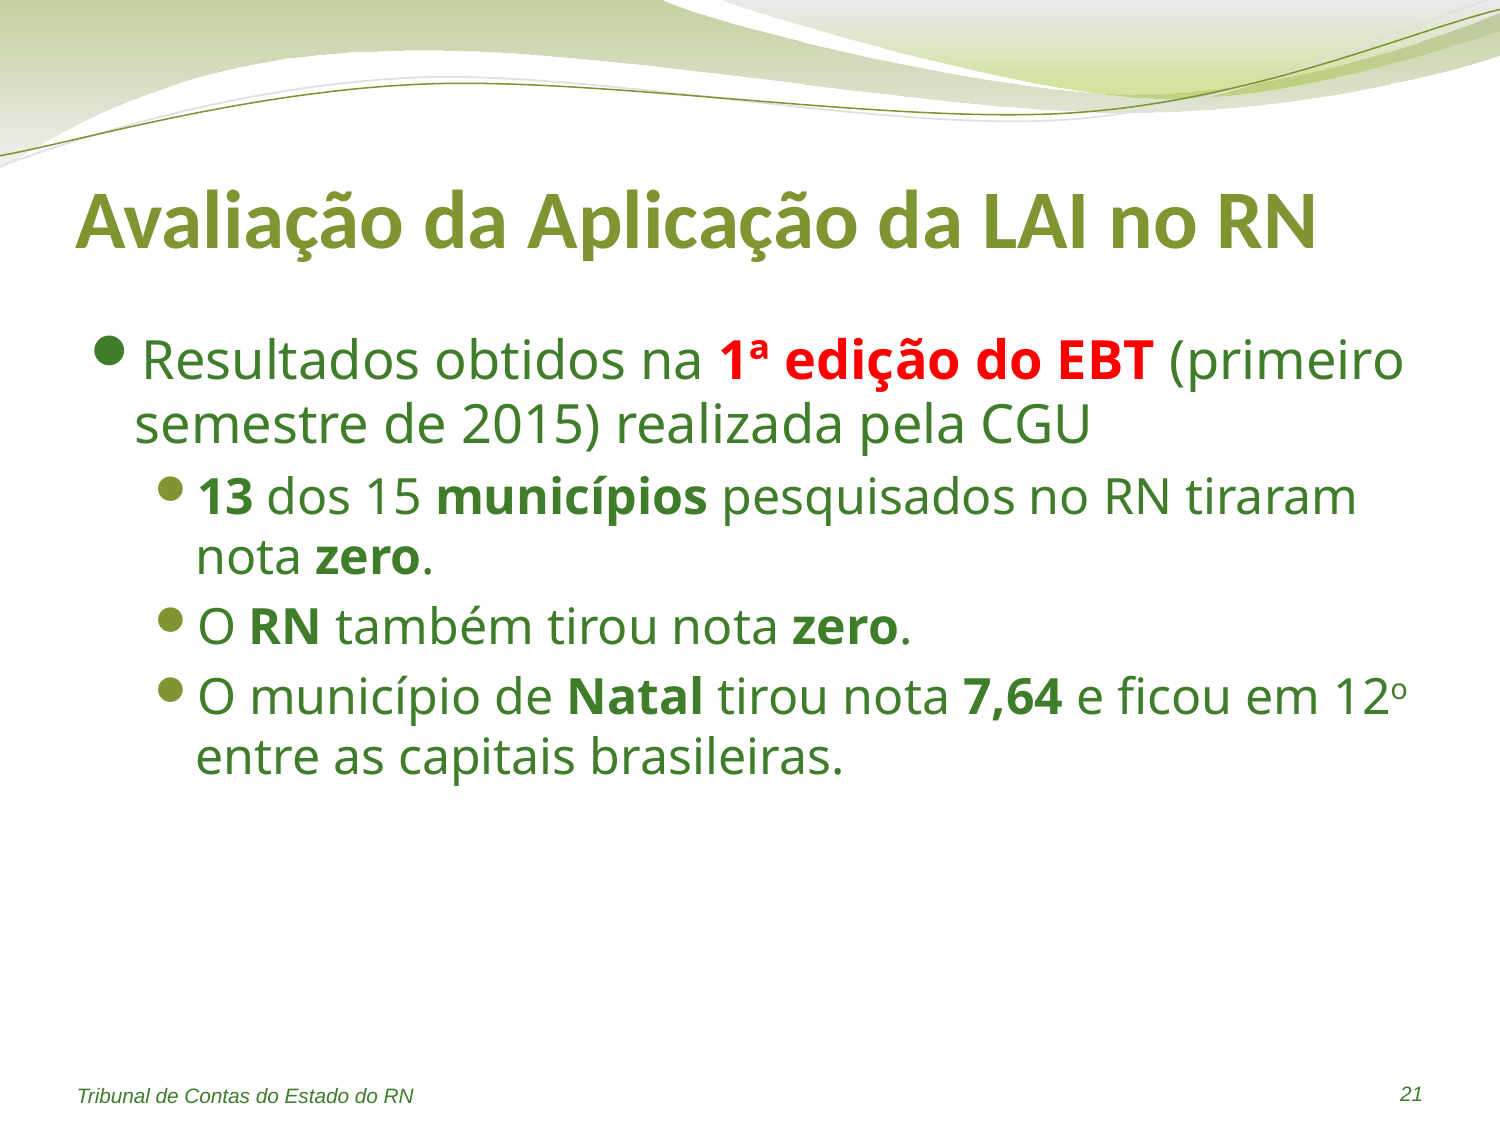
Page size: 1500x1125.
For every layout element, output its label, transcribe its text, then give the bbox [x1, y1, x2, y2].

slide_number 21 [1298, 1045, 1424, 1106]
list Resultados obtidos na 1ª edição do EBT (primeiro semestre de 2015) realizada pela CGU 13 dos 15 municípios pesquisados no RN tiraram nota zero. O RN também tirou nota zero. O município de Natal tirou nota 7,64 e ficou em 12o entre as capitais brasileiras. [74, 317, 1424, 1038]
footer Tribunal de Contas do Estado do RN [76, 1047, 627, 1108]
title Avaliação da Aplicação da LAI no RN [74, 77, 1426, 266]
